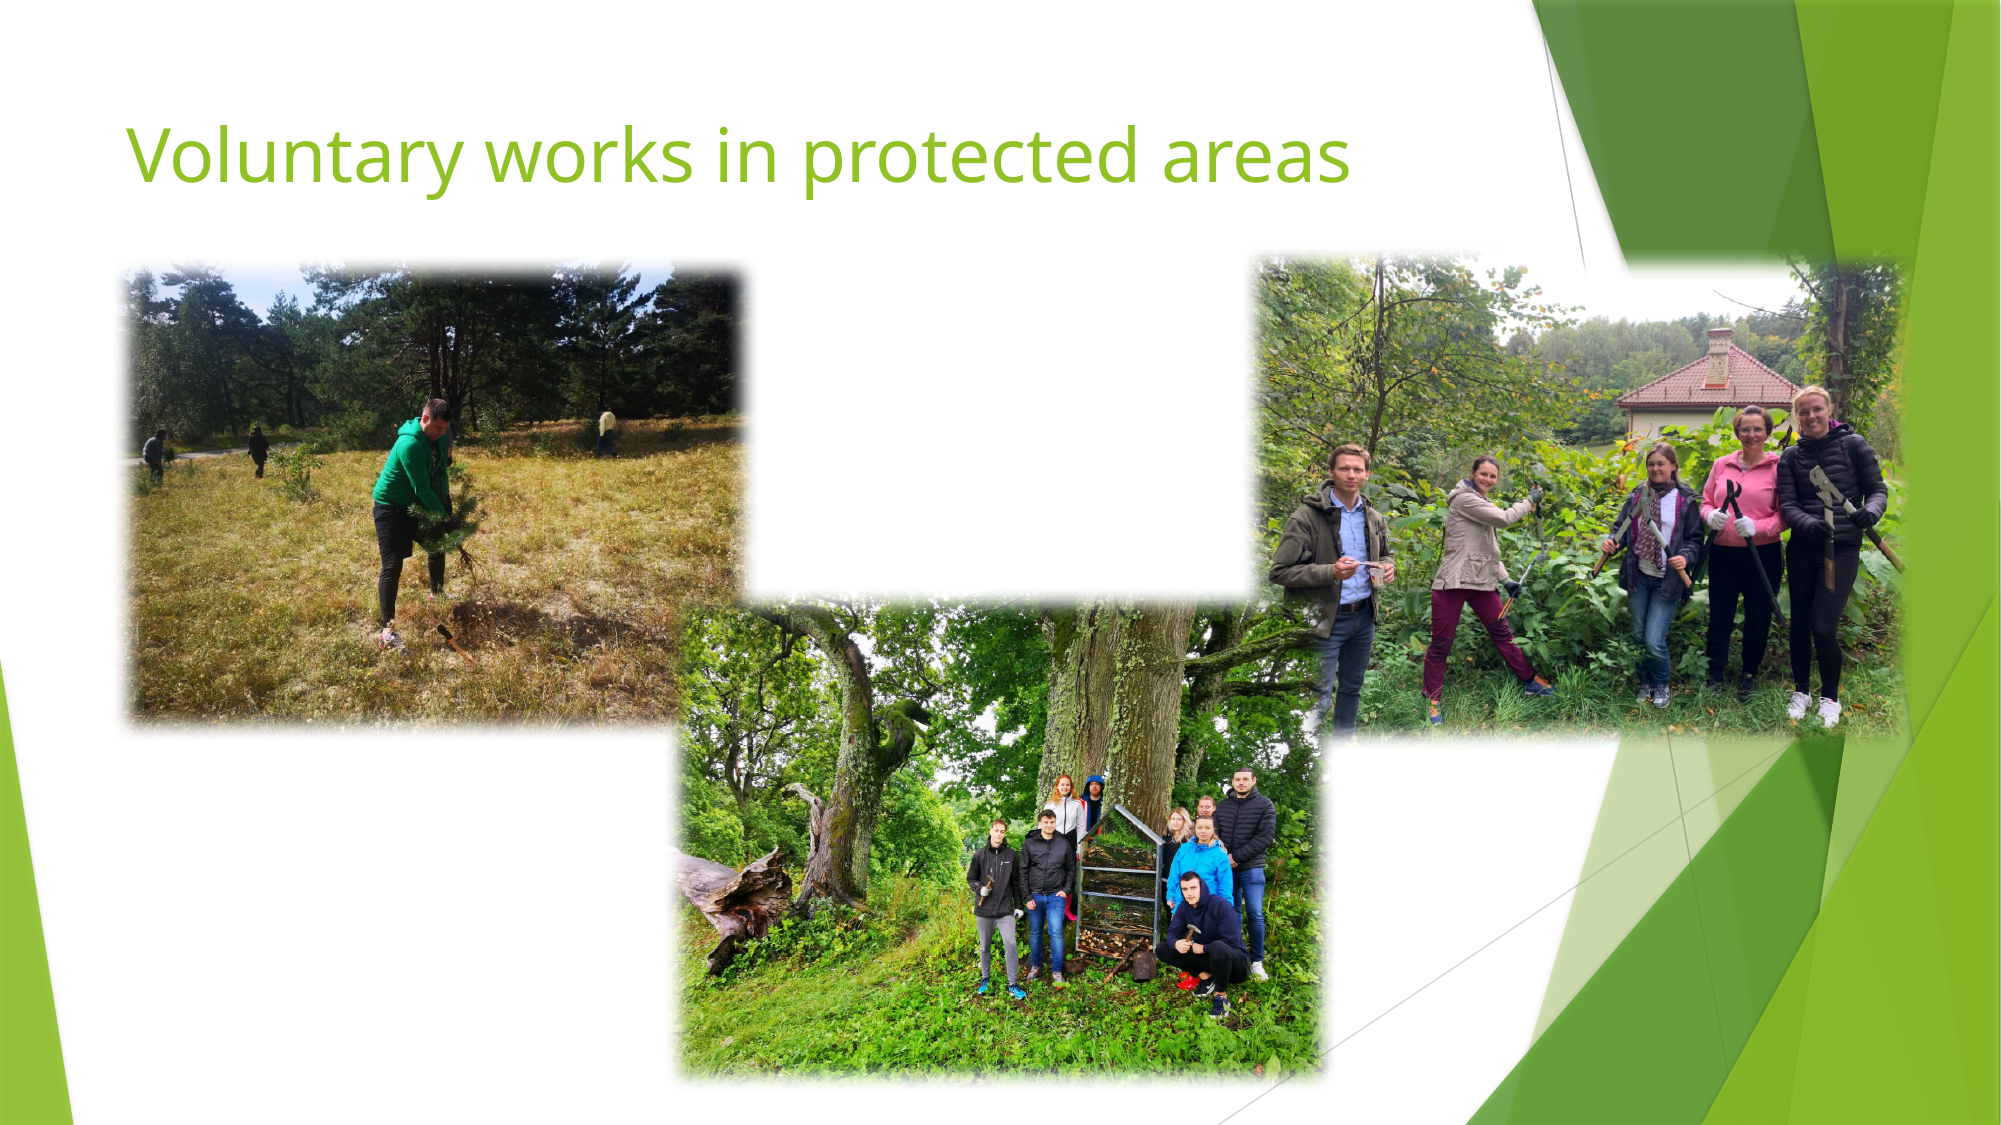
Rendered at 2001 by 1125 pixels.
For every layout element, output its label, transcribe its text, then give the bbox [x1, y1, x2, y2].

picture [110, 254, 1338, 1092]
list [1240, 245, 1915, 752]
title Voluntary works in protected areas [111, 99, 1522, 224]
